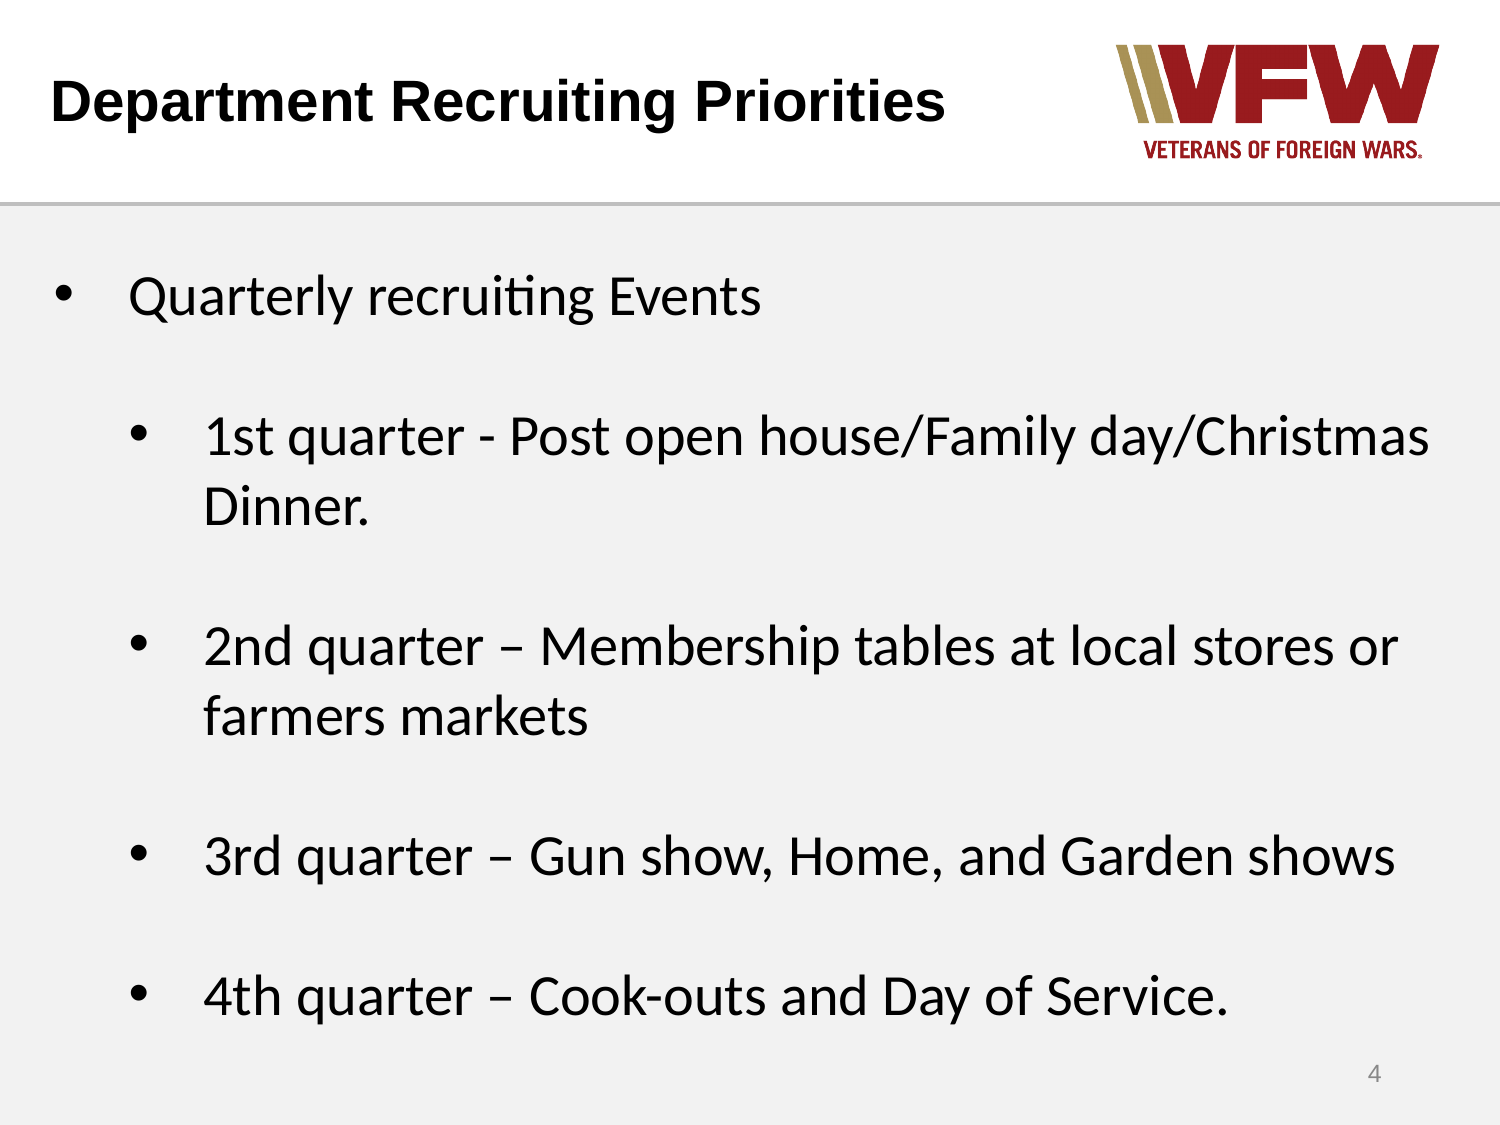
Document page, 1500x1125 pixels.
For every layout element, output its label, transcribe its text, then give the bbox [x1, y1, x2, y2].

slide_number 4 [1059, 1042, 1397, 1103]
text_box Quarterly recruiting Events 1st quarter - Post open house/Family day/Christmas Dinner. 2nd quarter – Membership tables at local stores or farmers markets 3rd quarter – Gun show, Home, and Garden shows 4th quarter – Cook-outs and Day of Service. [38, 250, 1462, 1035]
picture [1115, 44, 1440, 159]
title Department Recruiting Priorities [35, 22, 1075, 184]
